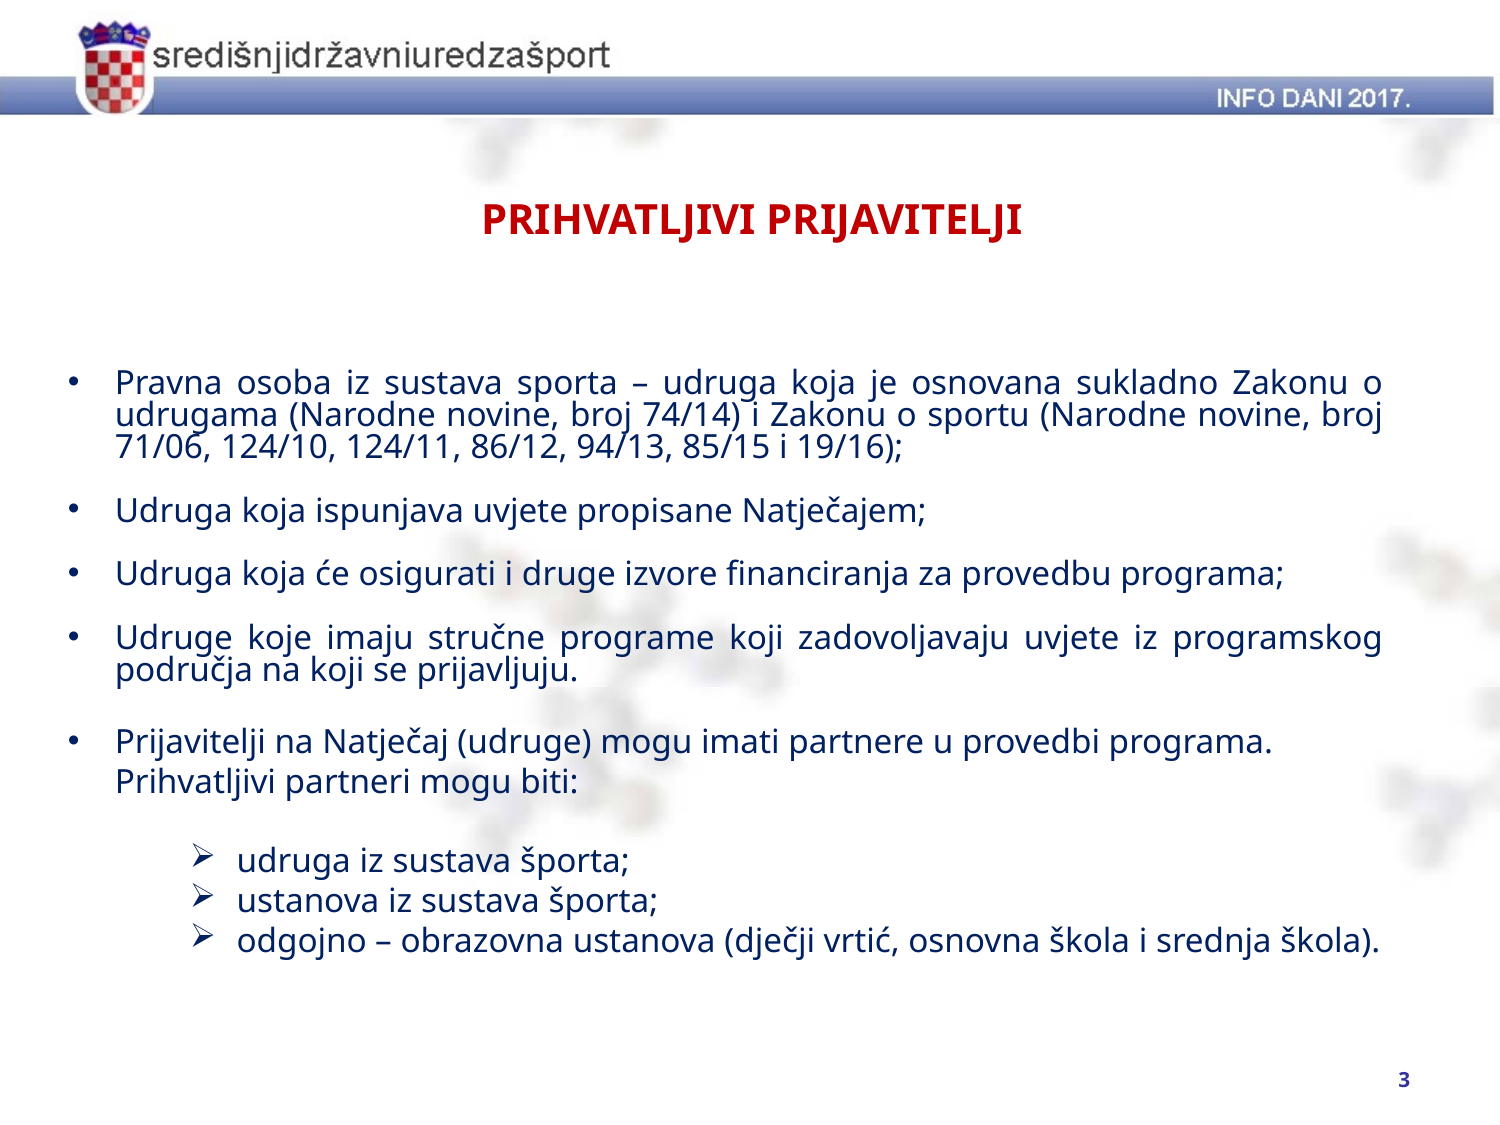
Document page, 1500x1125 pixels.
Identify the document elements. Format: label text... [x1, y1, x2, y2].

text_box Pravna osoba iz sustava sporta – udruga koja je osnovana sukladno Zakonu o udrugama (Narodne novine, broj 74/14) i Zakonu o sportu (Narodne novine, broj 71/06, 124/10, 124/11, 86/12, 94/13, 85/15 i 19/16); Udruga koja ispunjava uvjete propisane Natječajem; Udruga koja će osigurati i druge izvore financiranja za provedbu programa; Udruge koje imaju stručne programe koji zadovoljavaju uvjete iz programskog područja na koji se prijavljuju. Prijavitelji na Natječaj (udruge) mogu imati partnere u provedbi programa. Prihvatljivi partneri mogu biti: udruga iz sustava športa; ustanova iz sustava športa; odgojno – obrazovna ustanova (dječji vrtić, osnovna škola i srednja škola). [53, 361, 1400, 1079]
picture [0, 0, 1500, 1125]
title PRIHVATLJIVI PRIJAVITELJI [76, 157, 1427, 279]
slide_number 4 [1320, 1059, 1425, 1103]
